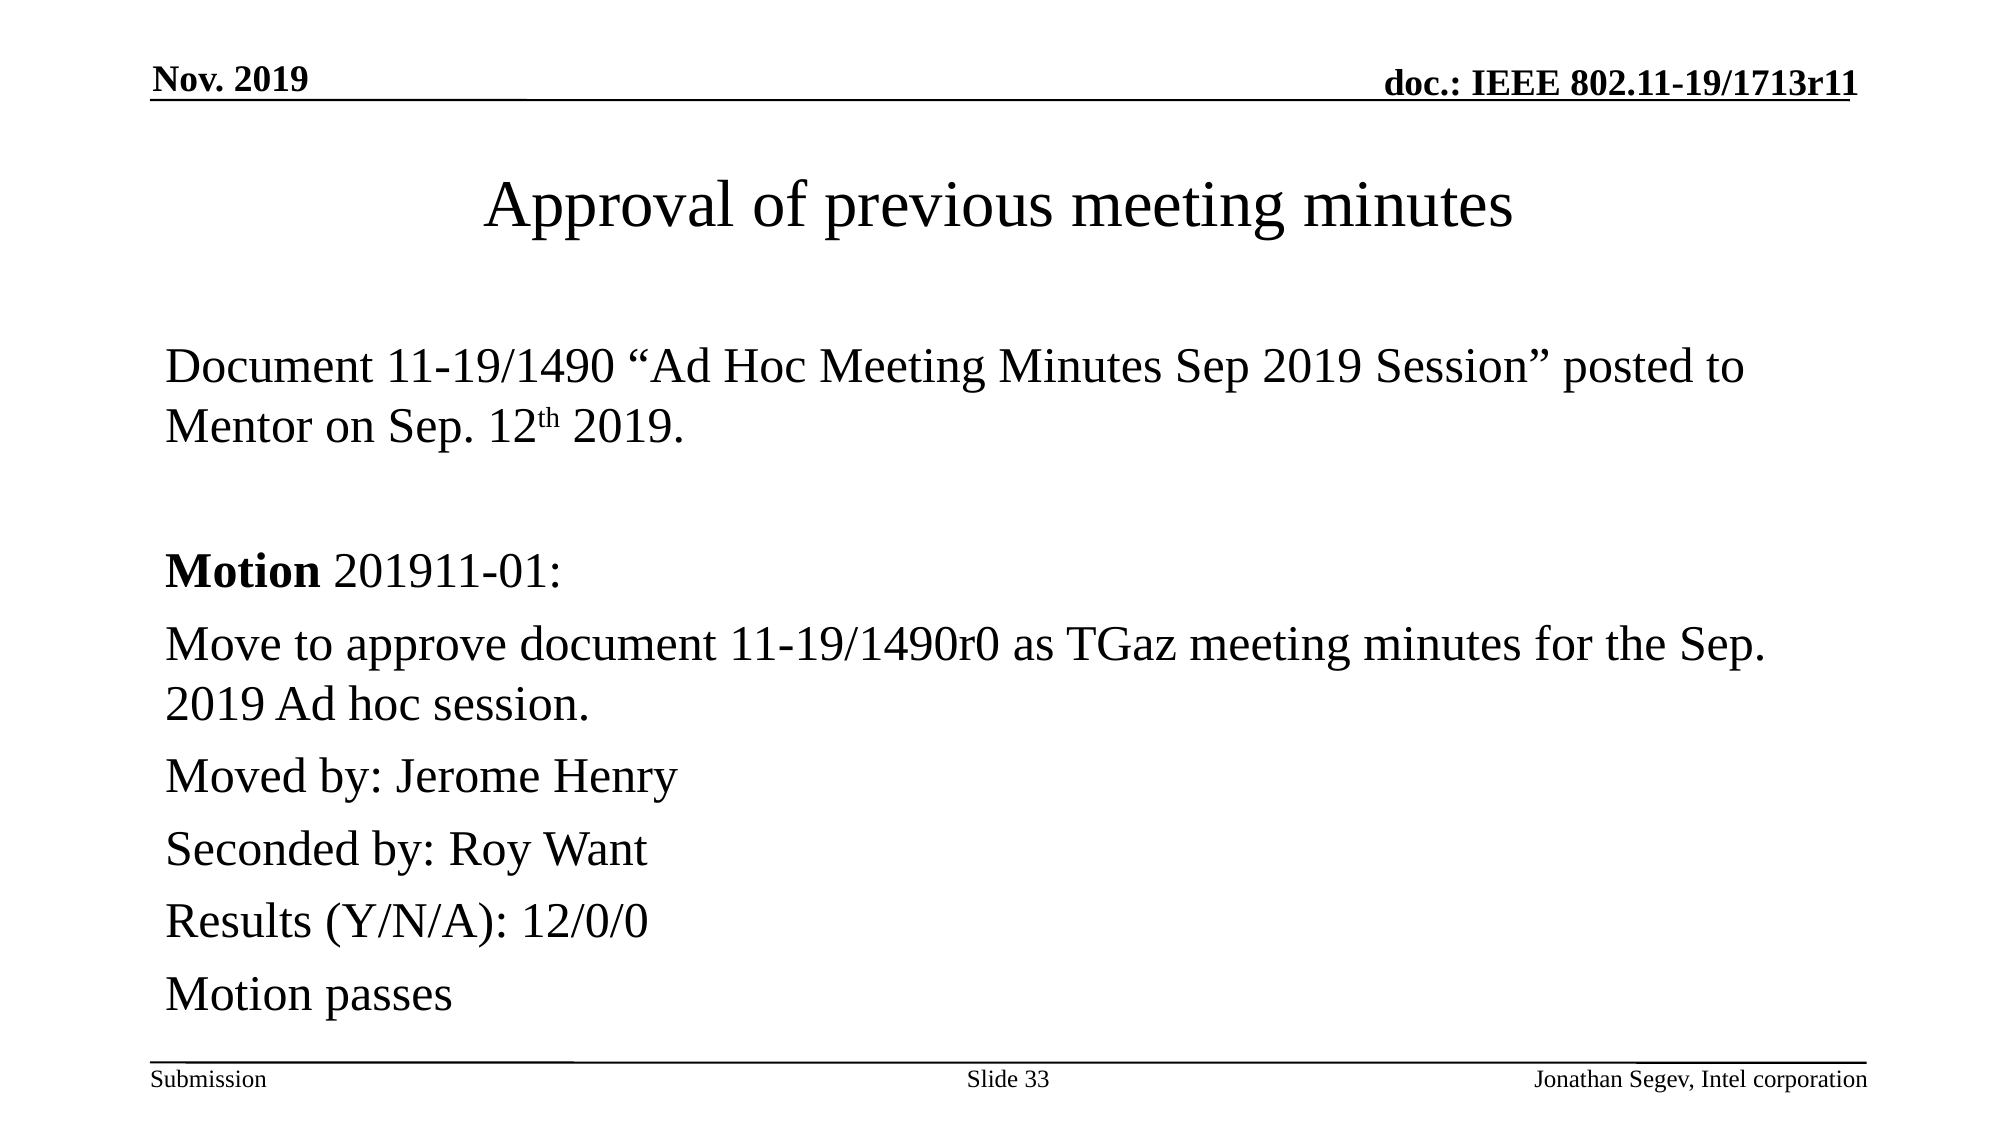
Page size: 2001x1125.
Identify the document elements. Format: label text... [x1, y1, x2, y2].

title Approval of previous meeting minutes [149, 112, 1850, 288]
list Document 11-19/1490 “Ad Hoc Meeting Minutes Sep 2019 Session” posted to Mentor on Sep. 12th 2019. Motion 201911-01: Move to approve document 11-19/1490r0 as TGaz meeting minutes for the Sep. 2019 Ad hoc session. Moved by: Jerome Henry Seconded by: Roy Want Results (Y/N/A): 12/0/0 Motion passes [149, 324, 1850, 1000]
slide_number Slide 33 [950, 1061, 1067, 1123]
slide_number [152, 54, 563, 100]
footer Jonathan Segev, Intel corporation [1171, 1061, 1869, 1093]
